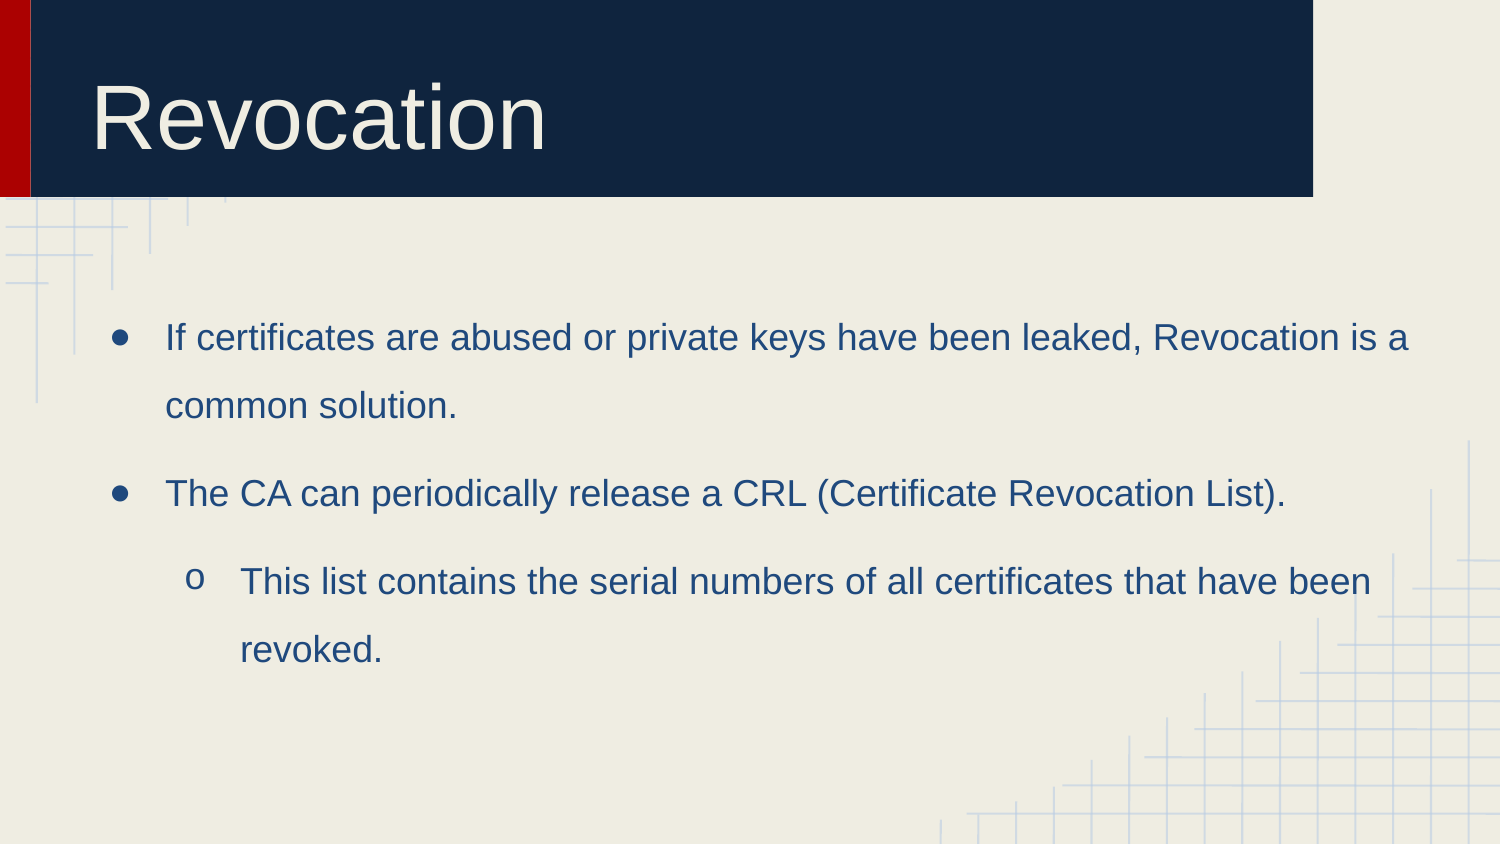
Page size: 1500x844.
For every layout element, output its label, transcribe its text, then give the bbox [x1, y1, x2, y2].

list If certificates are abused or private keys have been leaked, Revocation is a common solution. The CA can periodically release a CRL (Certificate Revocation List). This list contains the serial numbers of all certificates that have been revoked. [75, 275, 1425, 724]
title Revocation [75, 16, 1276, 183]
